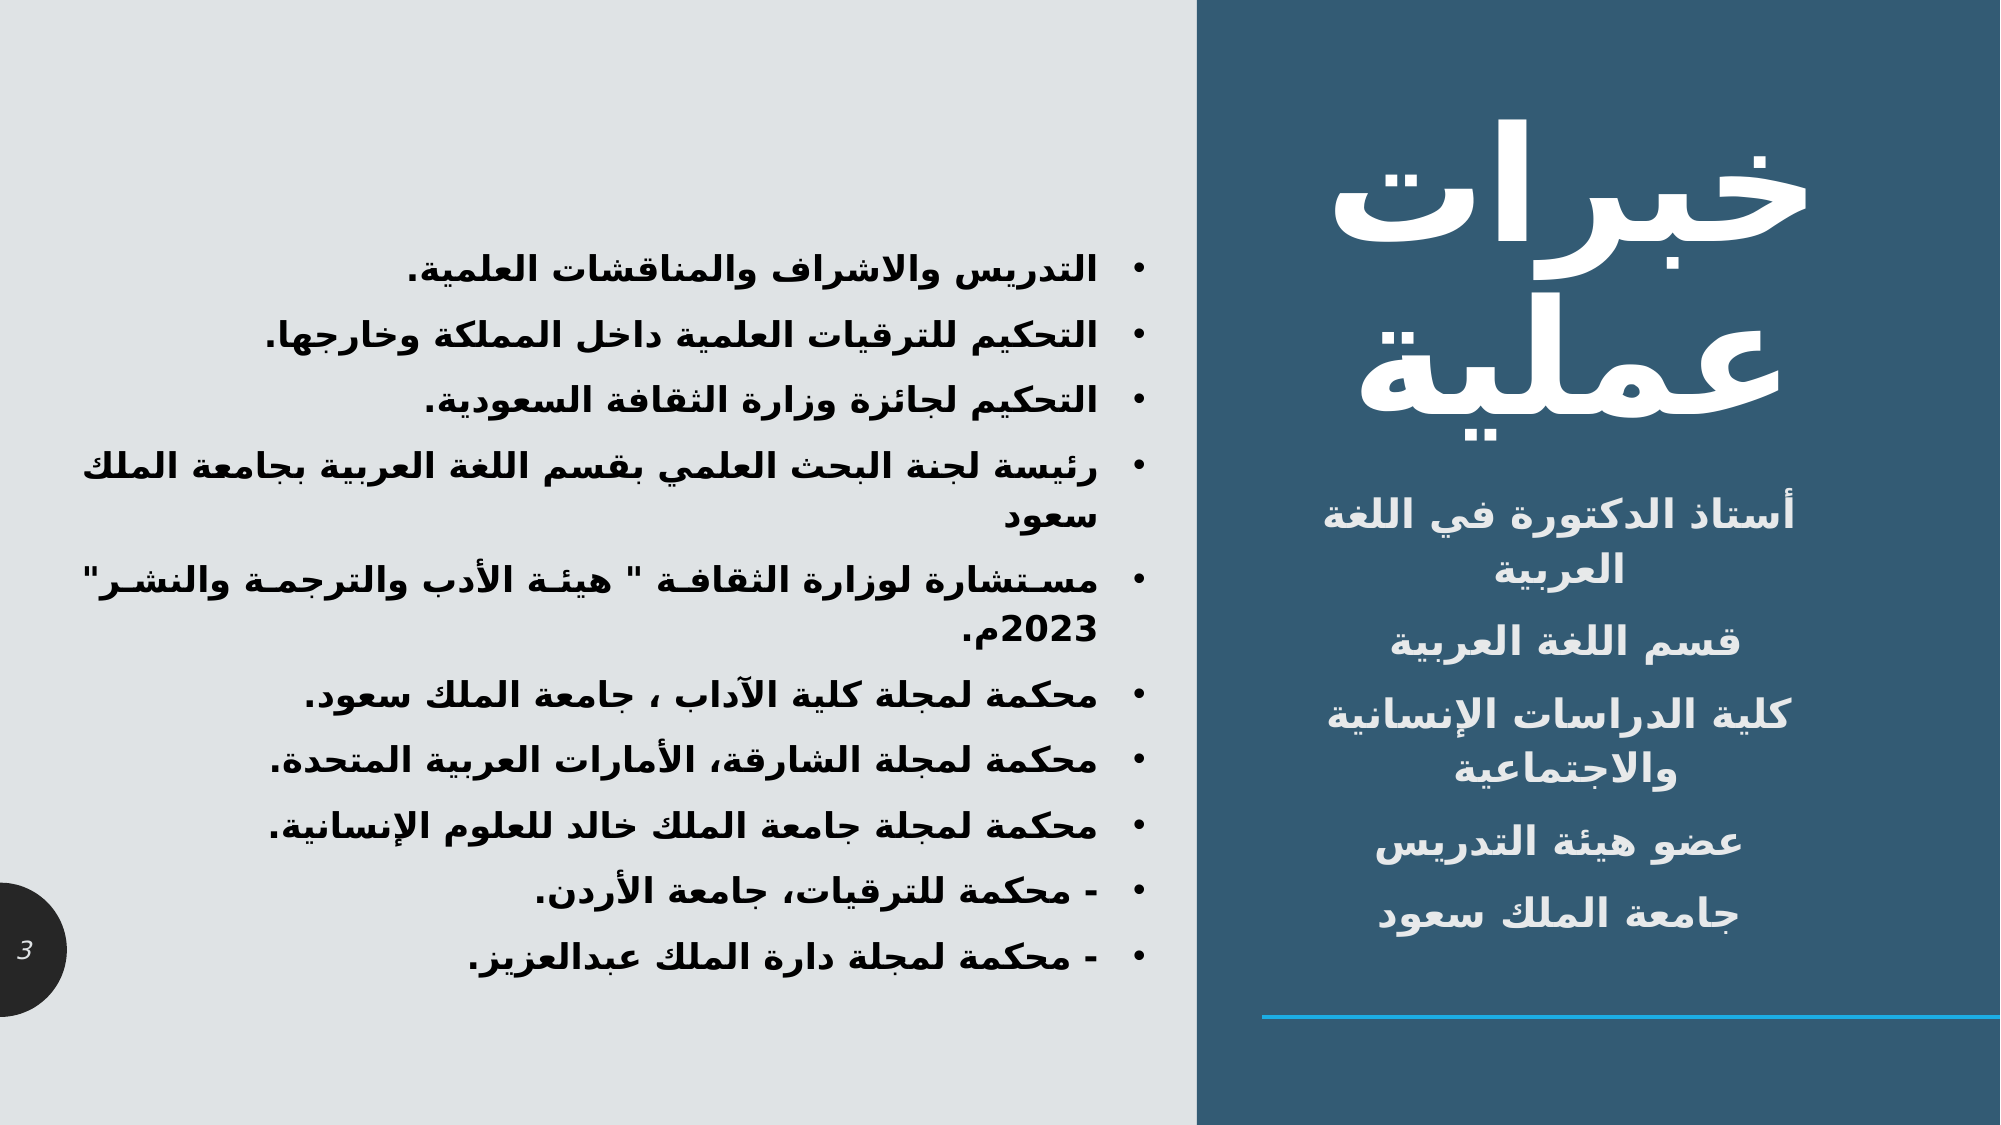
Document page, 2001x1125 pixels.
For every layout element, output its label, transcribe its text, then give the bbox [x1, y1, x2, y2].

slide_number 3 [0, 919, 66, 980]
list أستاذ الدكتورة في اللغة العربية قسم اللغة العربية كلية الدراسات الإنسانية والاجتماعية عضو هيئة التدريس جامعة الملك سعود [1244, 474, 1876, 944]
title خبرات عملية [1246, 91, 1901, 457]
text_box التدريس والاشراف والمناقشات العلمية. التحكيم للترقيات العلمية داخل المملكة وخارجها. التحكيم لجائزة وزارة الثقافة السعودية. رئيسة لجنة البحث العلمي بقسم اللغة العربية بجامعة الملك سعود مستشارة لوزارة الثقافة " هيئة الأدب والترجمة والنشر" 2023م. محكمة لمجلة كلية الآداب ، جامعة الملك سعود. محكمة لمجلة الشارقة، الأمارات العربية المتحدة. محكمة لمجلة جامعة الملك خالد للعلوم الإنسانية. - محكمة للترقيات، جامعة الأردن. - محكمة لمجلة دارة الملك عبدالعزيز. [66, 232, 1161, 984]
